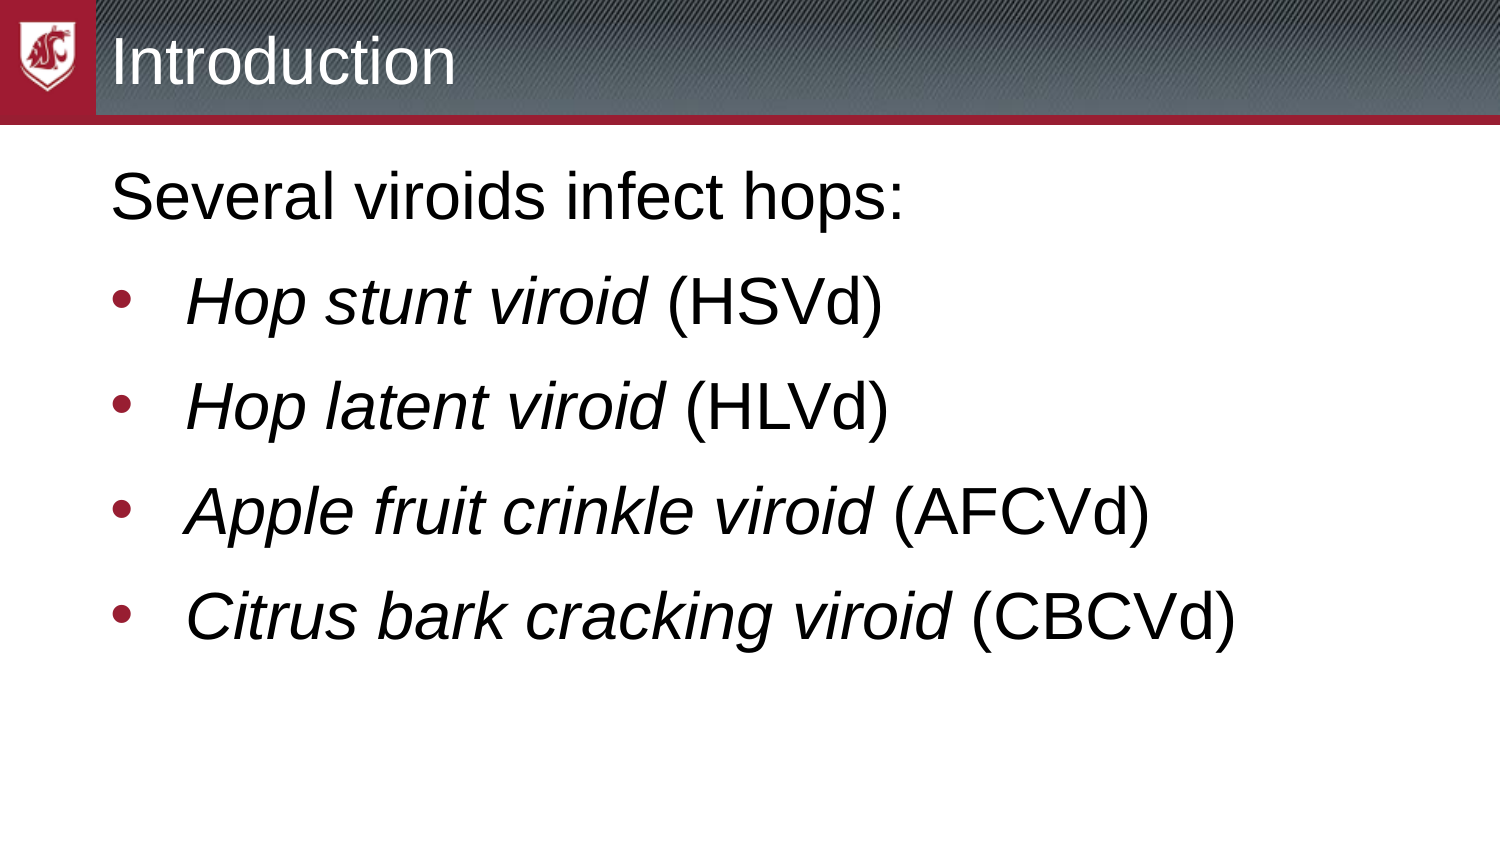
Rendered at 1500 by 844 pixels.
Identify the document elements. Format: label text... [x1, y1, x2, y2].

text_box Introduction [95, 10, 1470, 105]
text_box Several viroids infect hops: Hop stunt viroid (HSVd) Hop latent viroid (HLVd) Apple fruit crinkle viroid (AFCVd) Citrus bark cracking viroid (CBCVd) [95, 146, 1470, 711]
picture [0, 0, 1500, 115]
